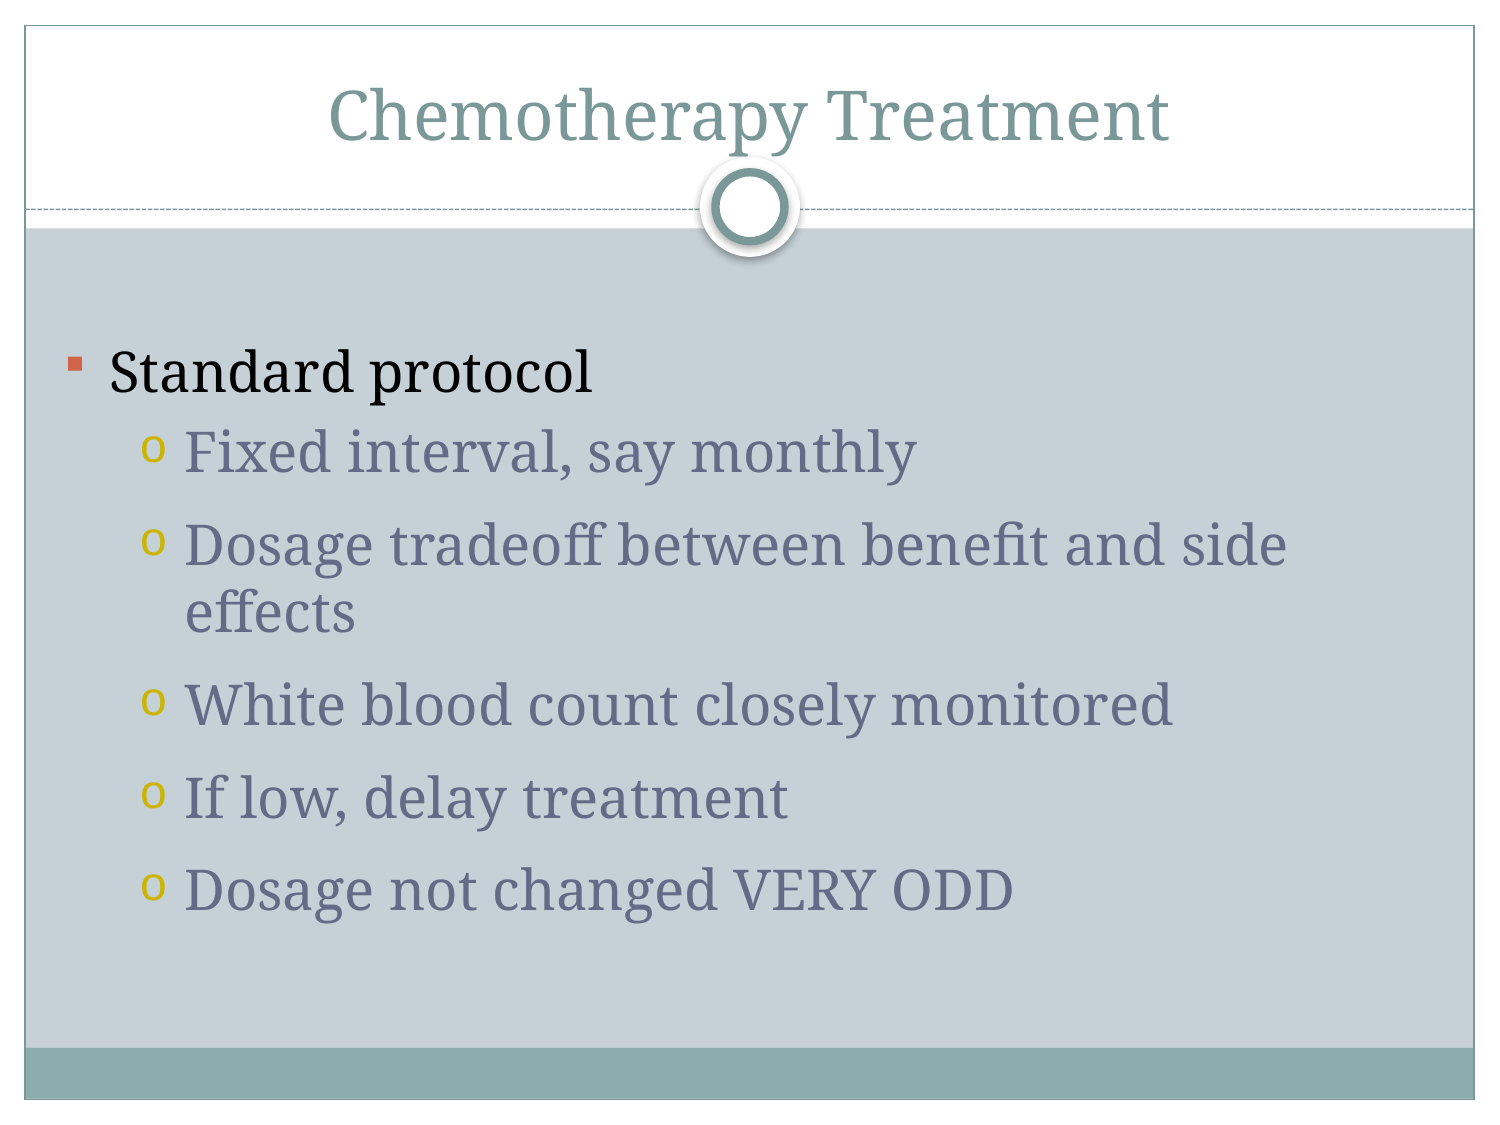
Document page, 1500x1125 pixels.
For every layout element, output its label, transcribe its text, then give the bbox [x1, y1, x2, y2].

list Standard protocol Fixed interval, say monthly Dosage tradeoff between benefit and side effects White blood count closely monitored If low, delay treatment Dosage not changed VERY ODD [49, 250, 1445, 1001]
title Chemotherapy Treatment [49, 37, 1450, 162]
